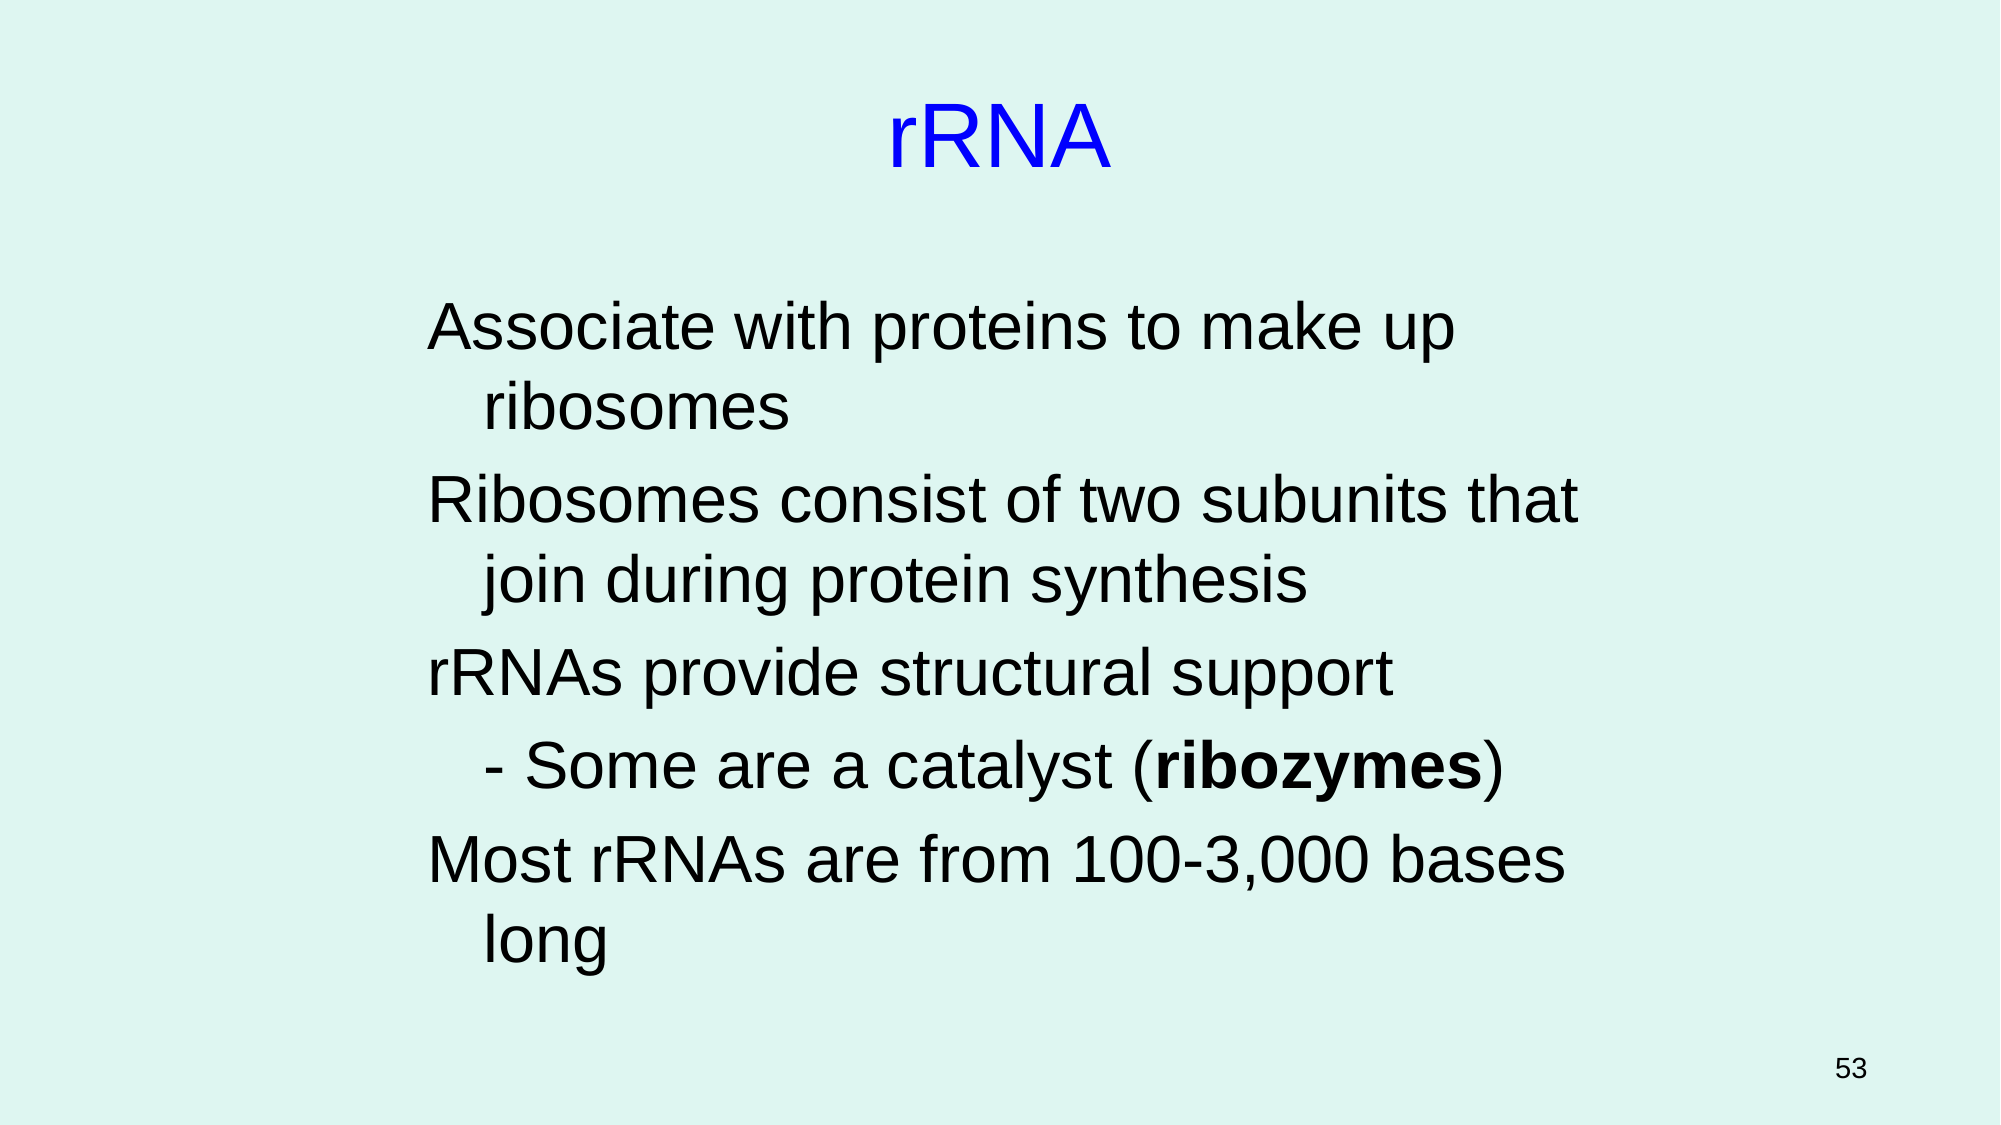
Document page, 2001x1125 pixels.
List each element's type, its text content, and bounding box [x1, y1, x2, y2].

title rRNA [324, 37, 1675, 225]
list Associate with proteins to make up ribosomes Ribosomes consist of two subunits that join during protein synthesis rRNAs provide structural support - Some are a catalyst (ribozymes) Most rRNAs are from 100-3,000 bases long [412, 275, 1675, 1088]
